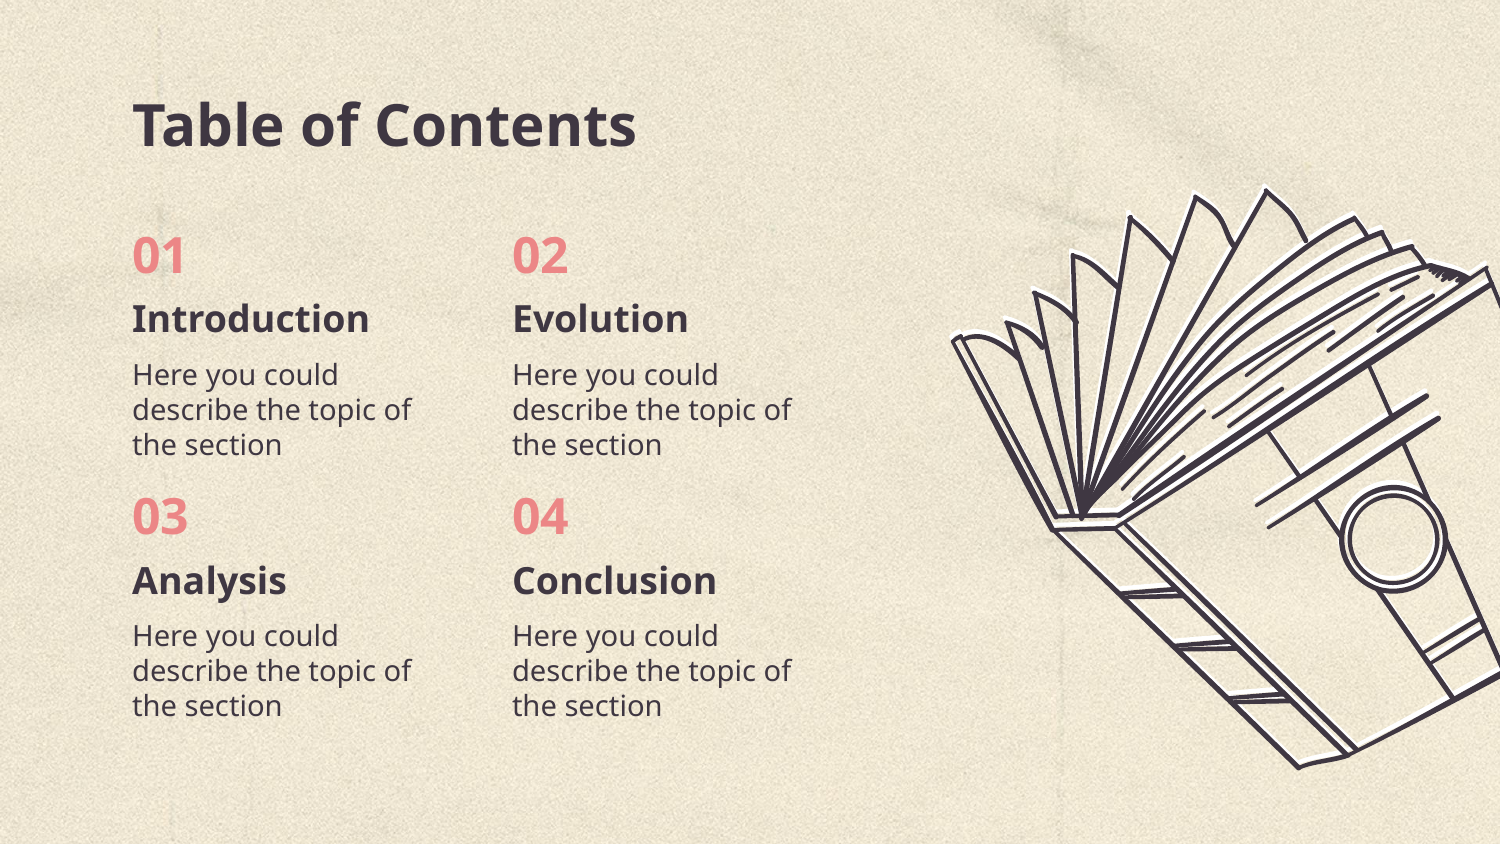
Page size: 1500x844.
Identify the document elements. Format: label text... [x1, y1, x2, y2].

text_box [950, 184, 1500, 190]
title 03 [116, 473, 253, 560]
subtitle Here you could describe the topic of the section [116, 602, 478, 712]
subtitle Introduction [116, 280, 478, 340]
title 01 [116, 212, 253, 299]
subtitle Analysis [116, 541, 478, 602]
subtitle Here you could describe the topic of the section [116, 340, 478, 450]
title 02 [497, 212, 633, 299]
title 04 [497, 473, 633, 560]
subtitle Conclusion [497, 541, 858, 602]
subtitle Evolution [497, 280, 858, 340]
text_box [952, 189, 1500, 770]
title Table of Contents [116, 72, 1383, 167]
subtitle Here you could describe the topic of the section [497, 602, 858, 712]
picture [0, 0, 1500, 844]
subtitle Here you could describe the topic of the section [497, 340, 858, 450]
